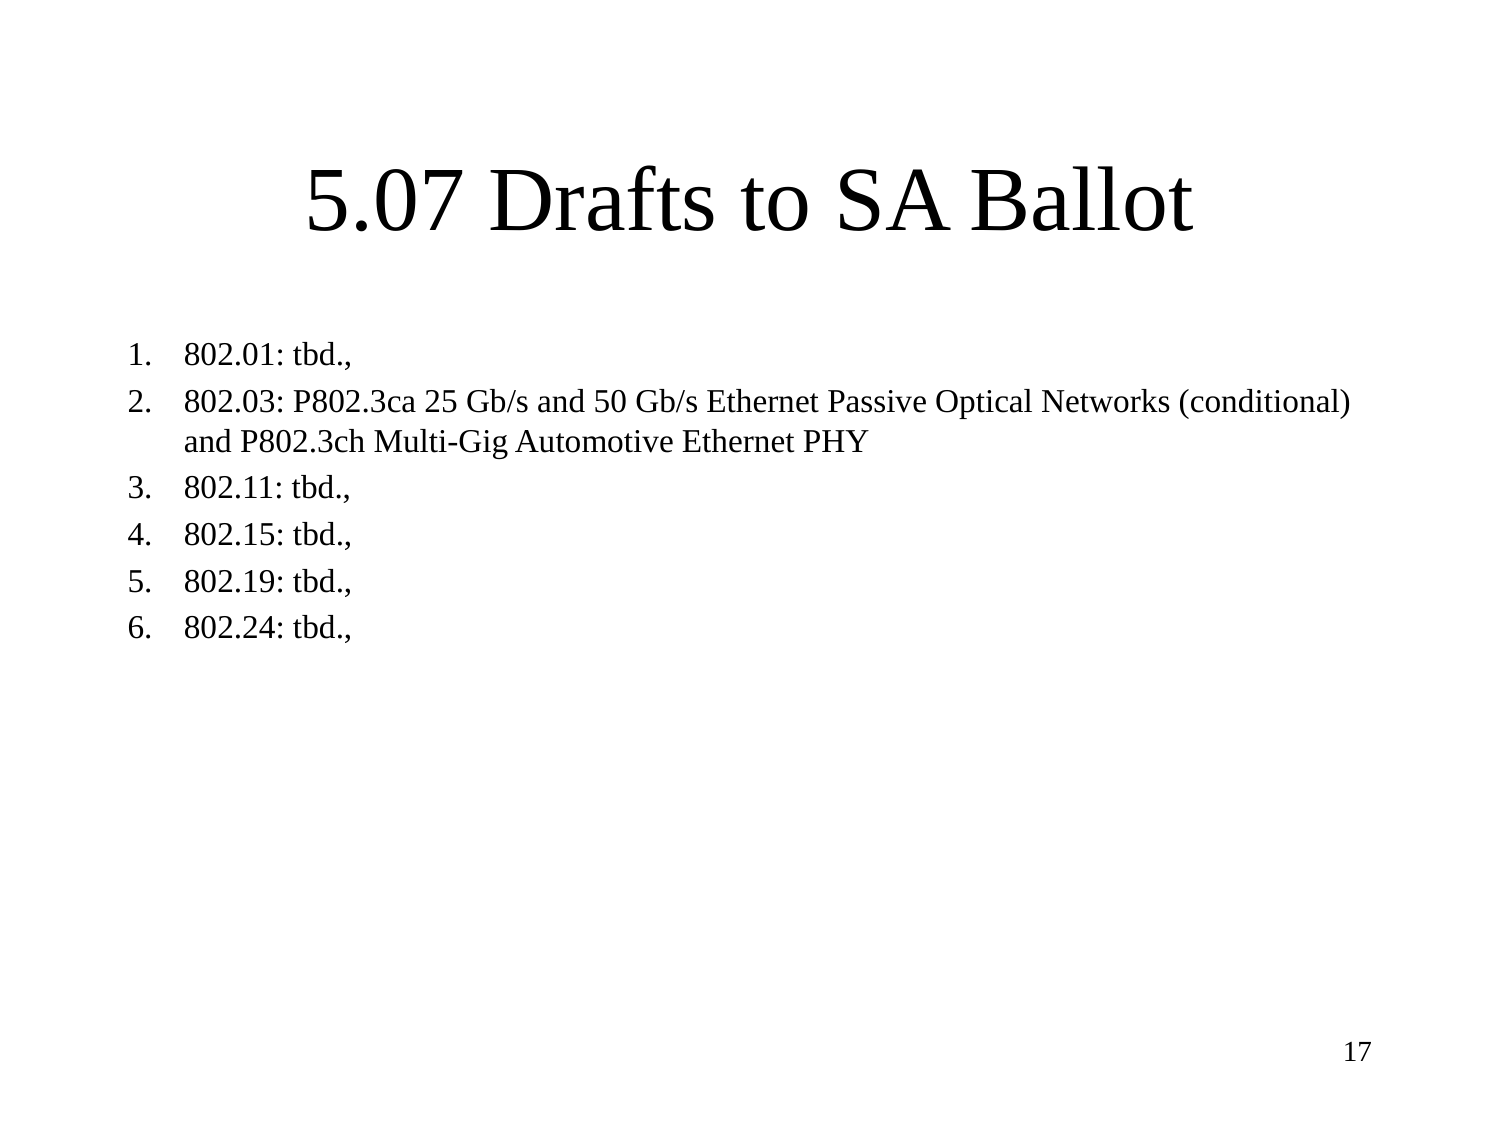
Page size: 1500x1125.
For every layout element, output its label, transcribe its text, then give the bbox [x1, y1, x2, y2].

list 802.01: tbd., 802.03: P802.3ca 25 Gb/s and 50 Gb/s Ethernet Passive Optical Networks (conditional) and P802.3ch Multi-Gig Automotive Ethernet PHY 802.11: tbd., 802.15: tbd., 802.19: tbd., 802.24: tbd., [112, 324, 1388, 1001]
slide_number 17 [1074, 1024, 1388, 1101]
title 5.07 Drafts to SA Ballot [112, 99, 1388, 288]
